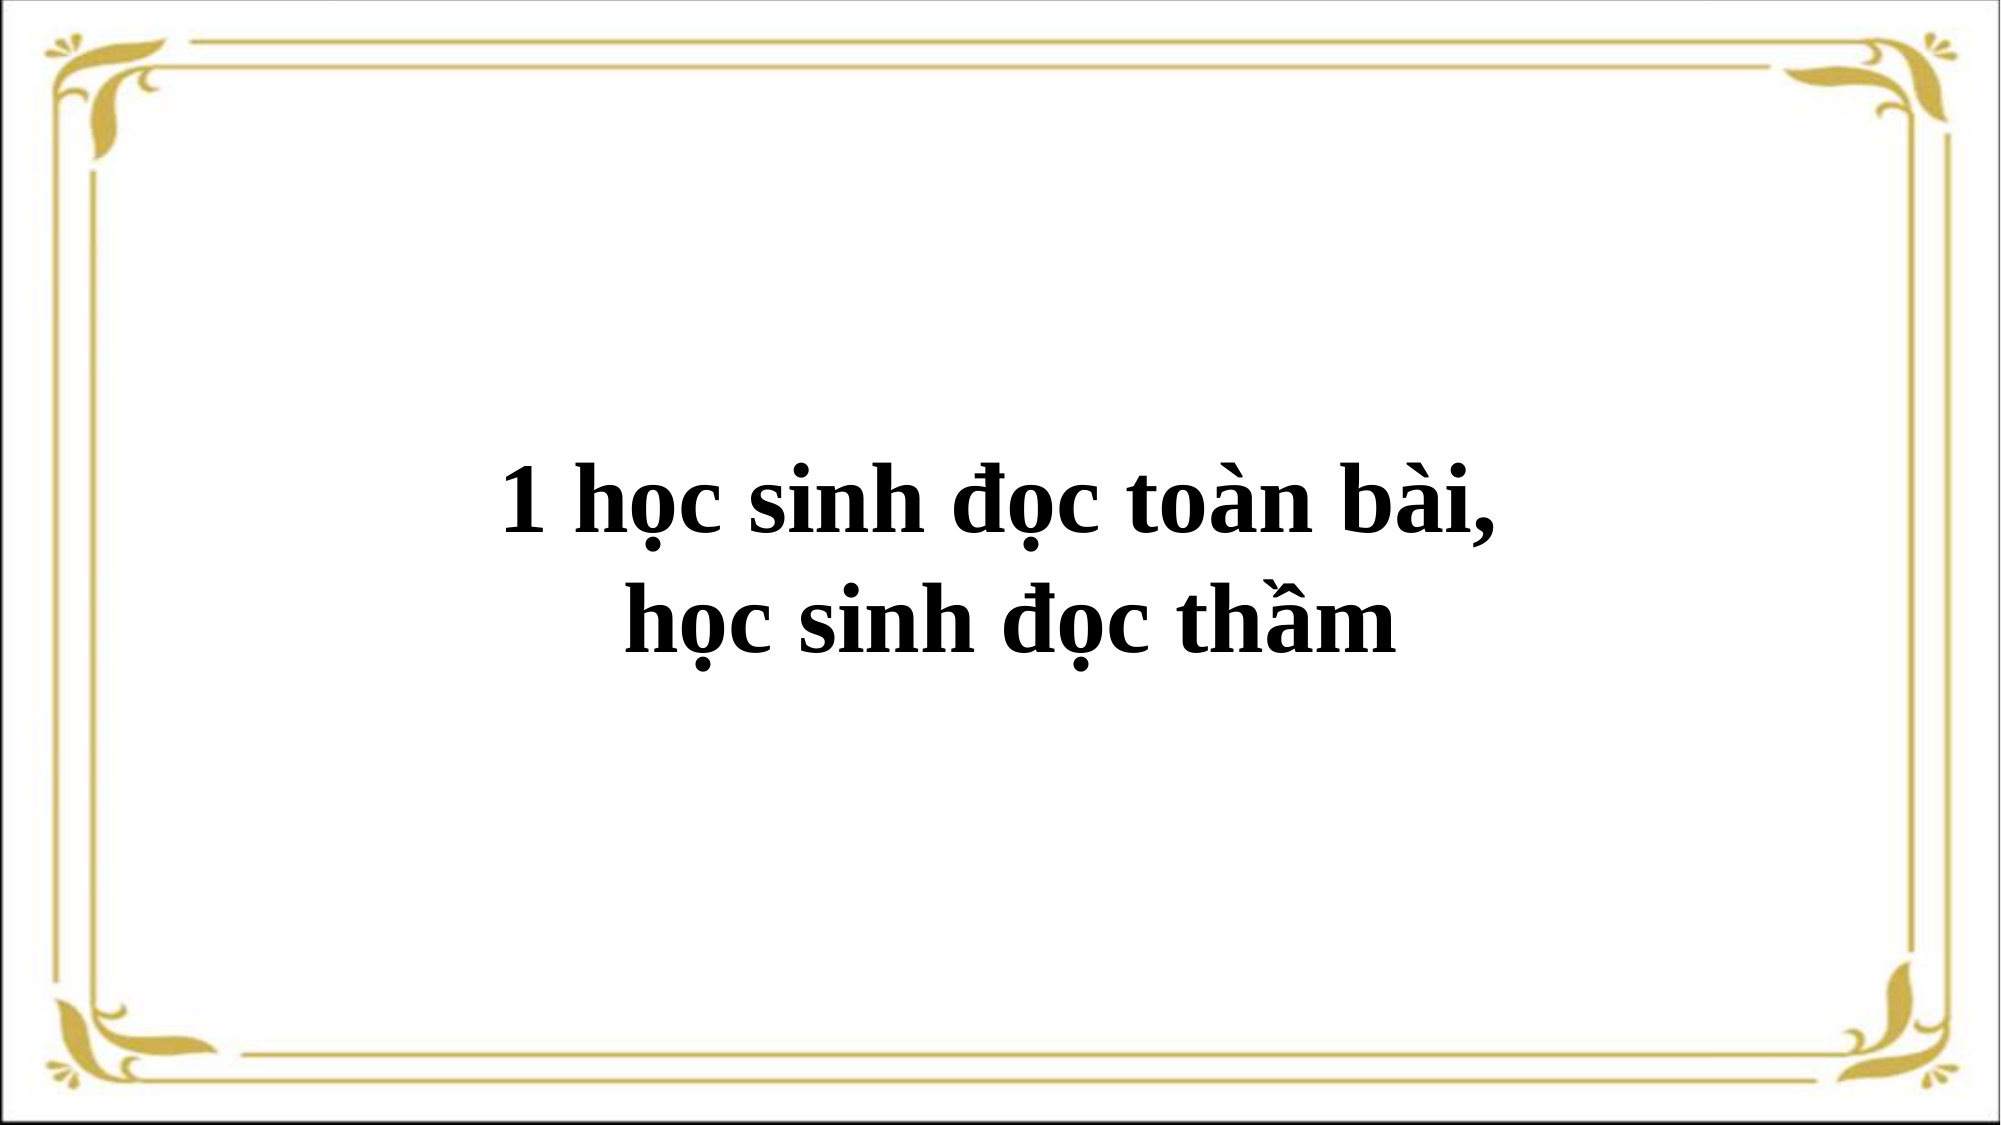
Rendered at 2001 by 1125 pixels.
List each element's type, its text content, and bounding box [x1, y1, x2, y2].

text_box 1 học sinh đọc toàn bài, học sinh đọc thầm [483, 424, 1538, 680]
picture [0, 0, 2001, 1125]
